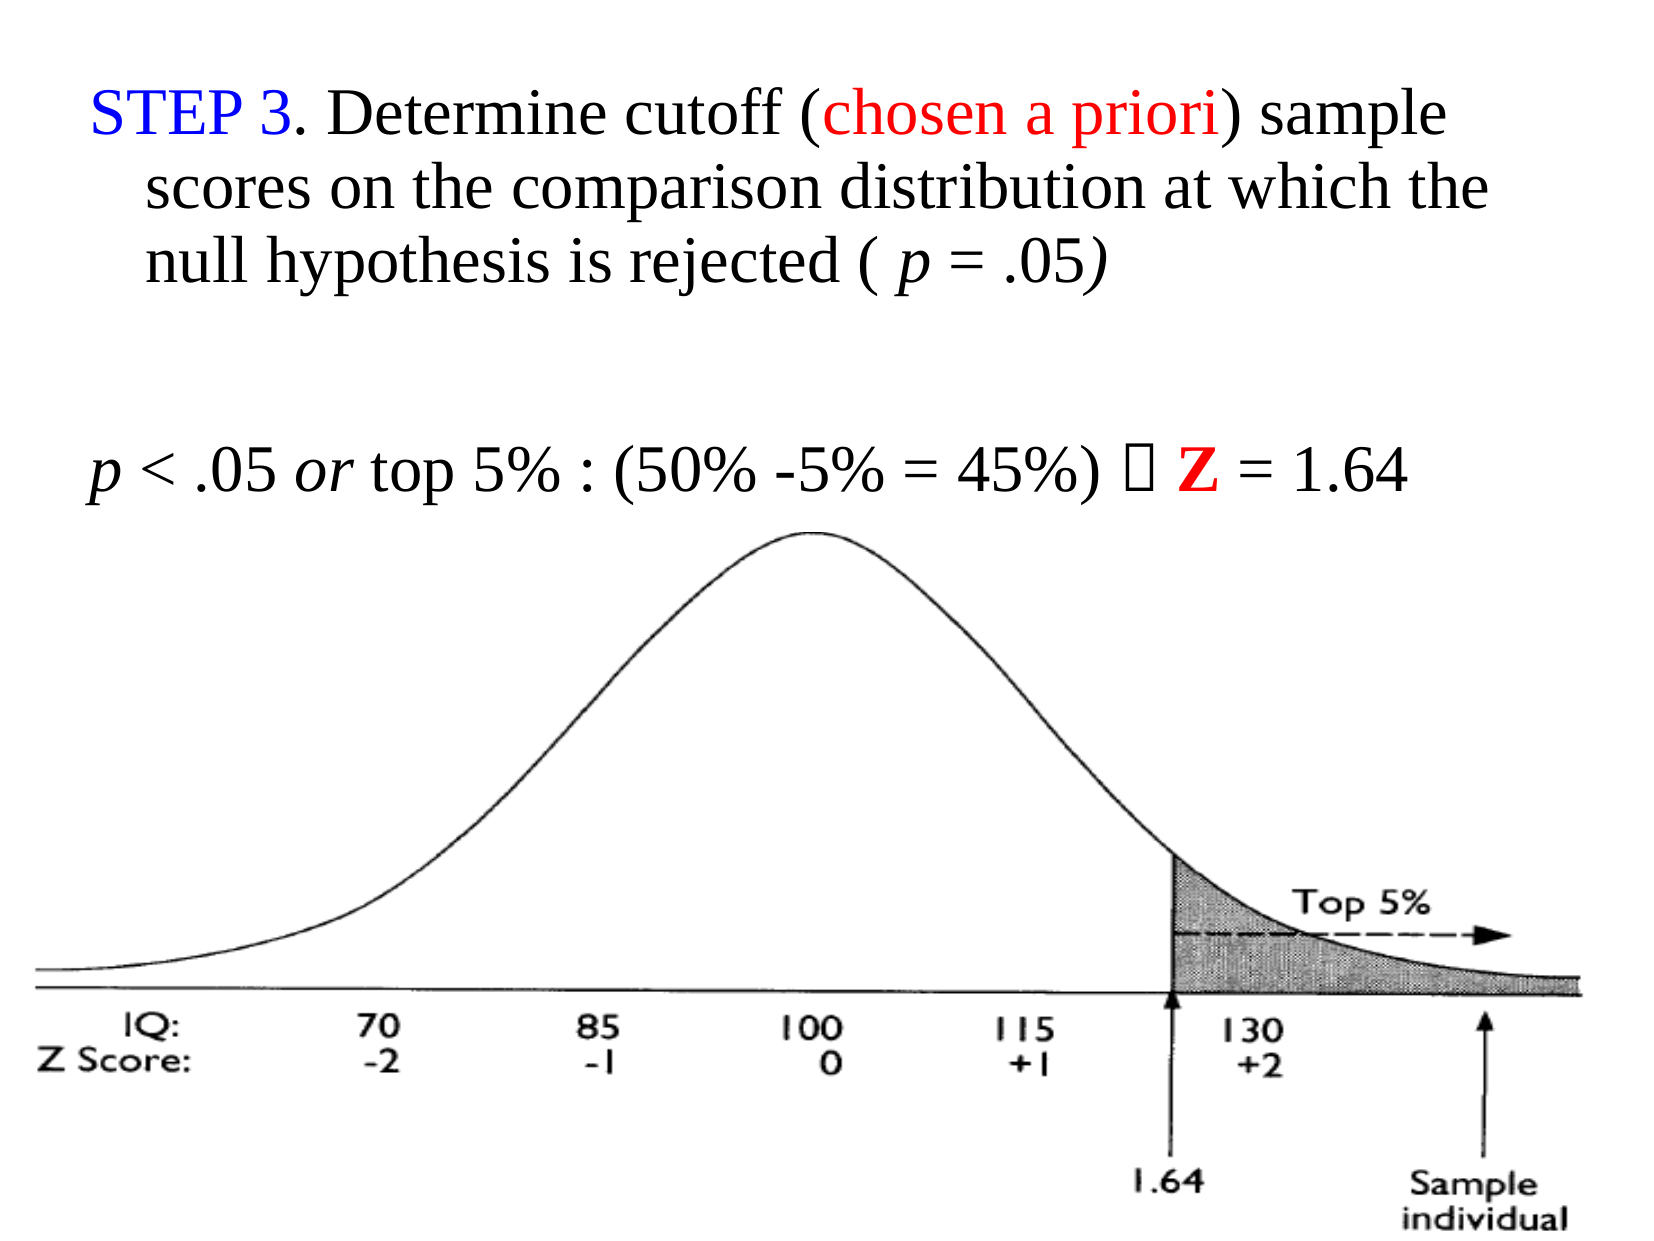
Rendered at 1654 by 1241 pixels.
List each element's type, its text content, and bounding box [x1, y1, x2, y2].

subtitle STEP 3. Determine cutoff (chosen a priori) sample scores on the comparison distribution at which the null hypothesis is rejected ( p = .05) p < .05 or top 5% : (50% -5% = 45%)  Z = 1.64 [89, 70, 1502, 520]
picture [0, 532, 1590, 1241]
